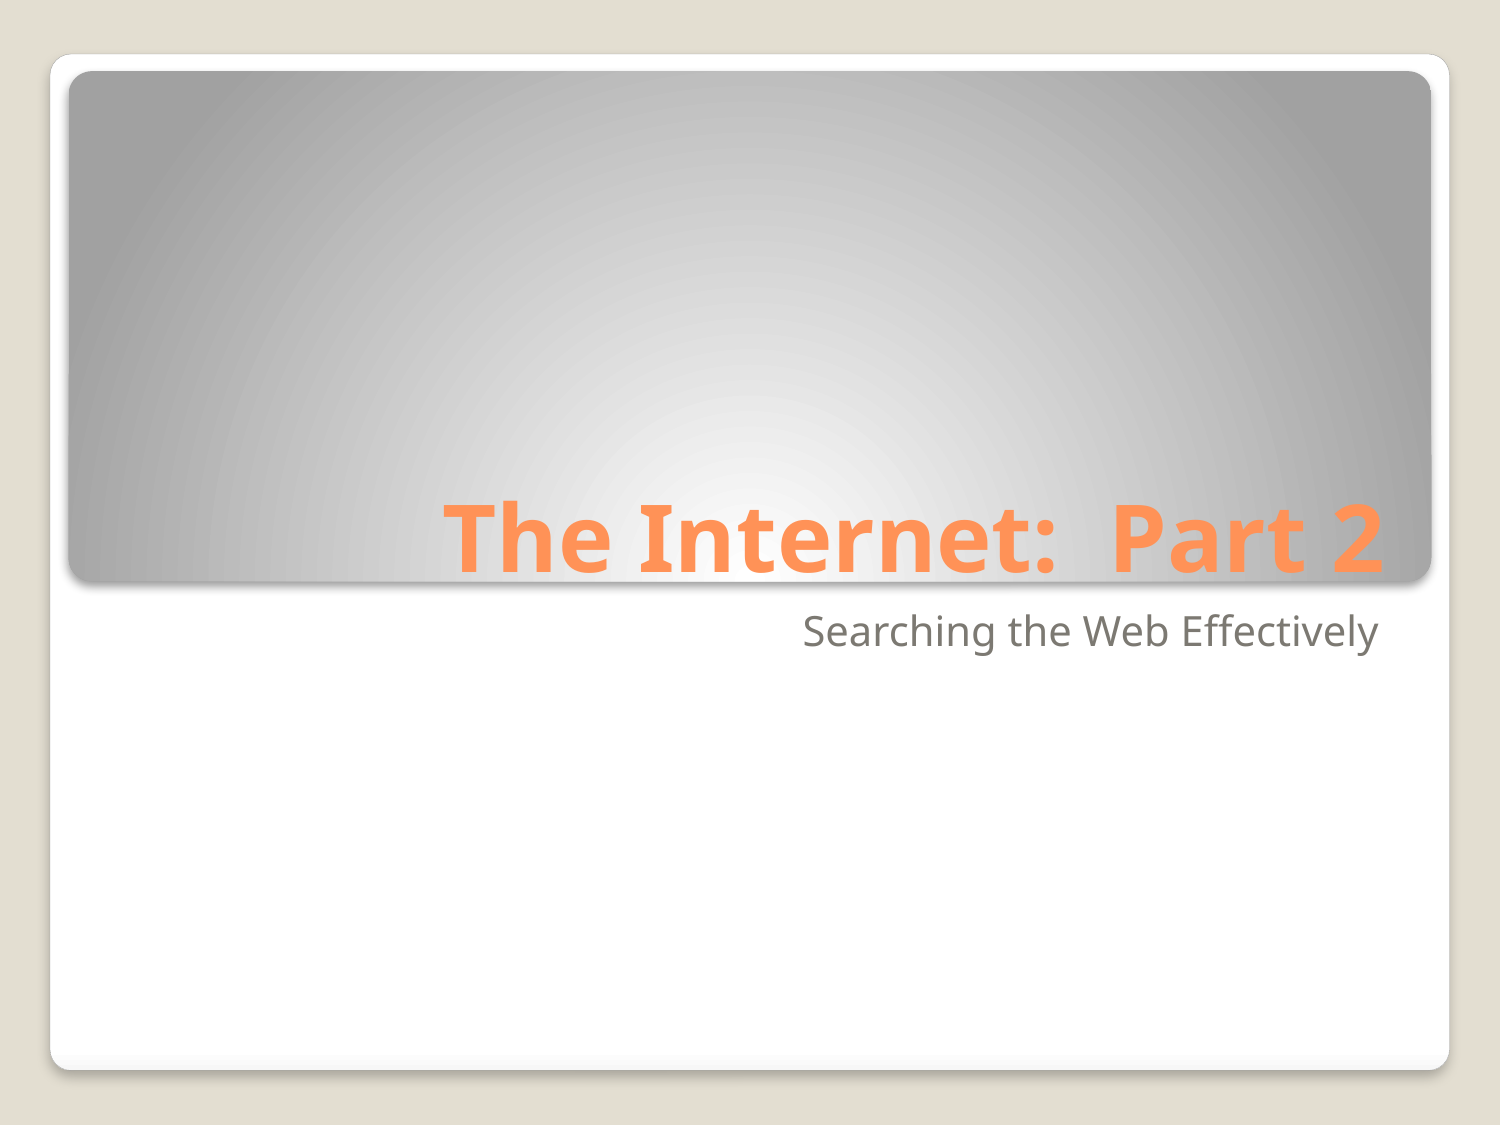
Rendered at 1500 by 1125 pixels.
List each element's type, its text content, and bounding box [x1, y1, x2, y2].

subtitle Searching the Web Effectively [118, 604, 1394, 755]
title The Internet: Part 2 [118, 298, 1394, 599]
